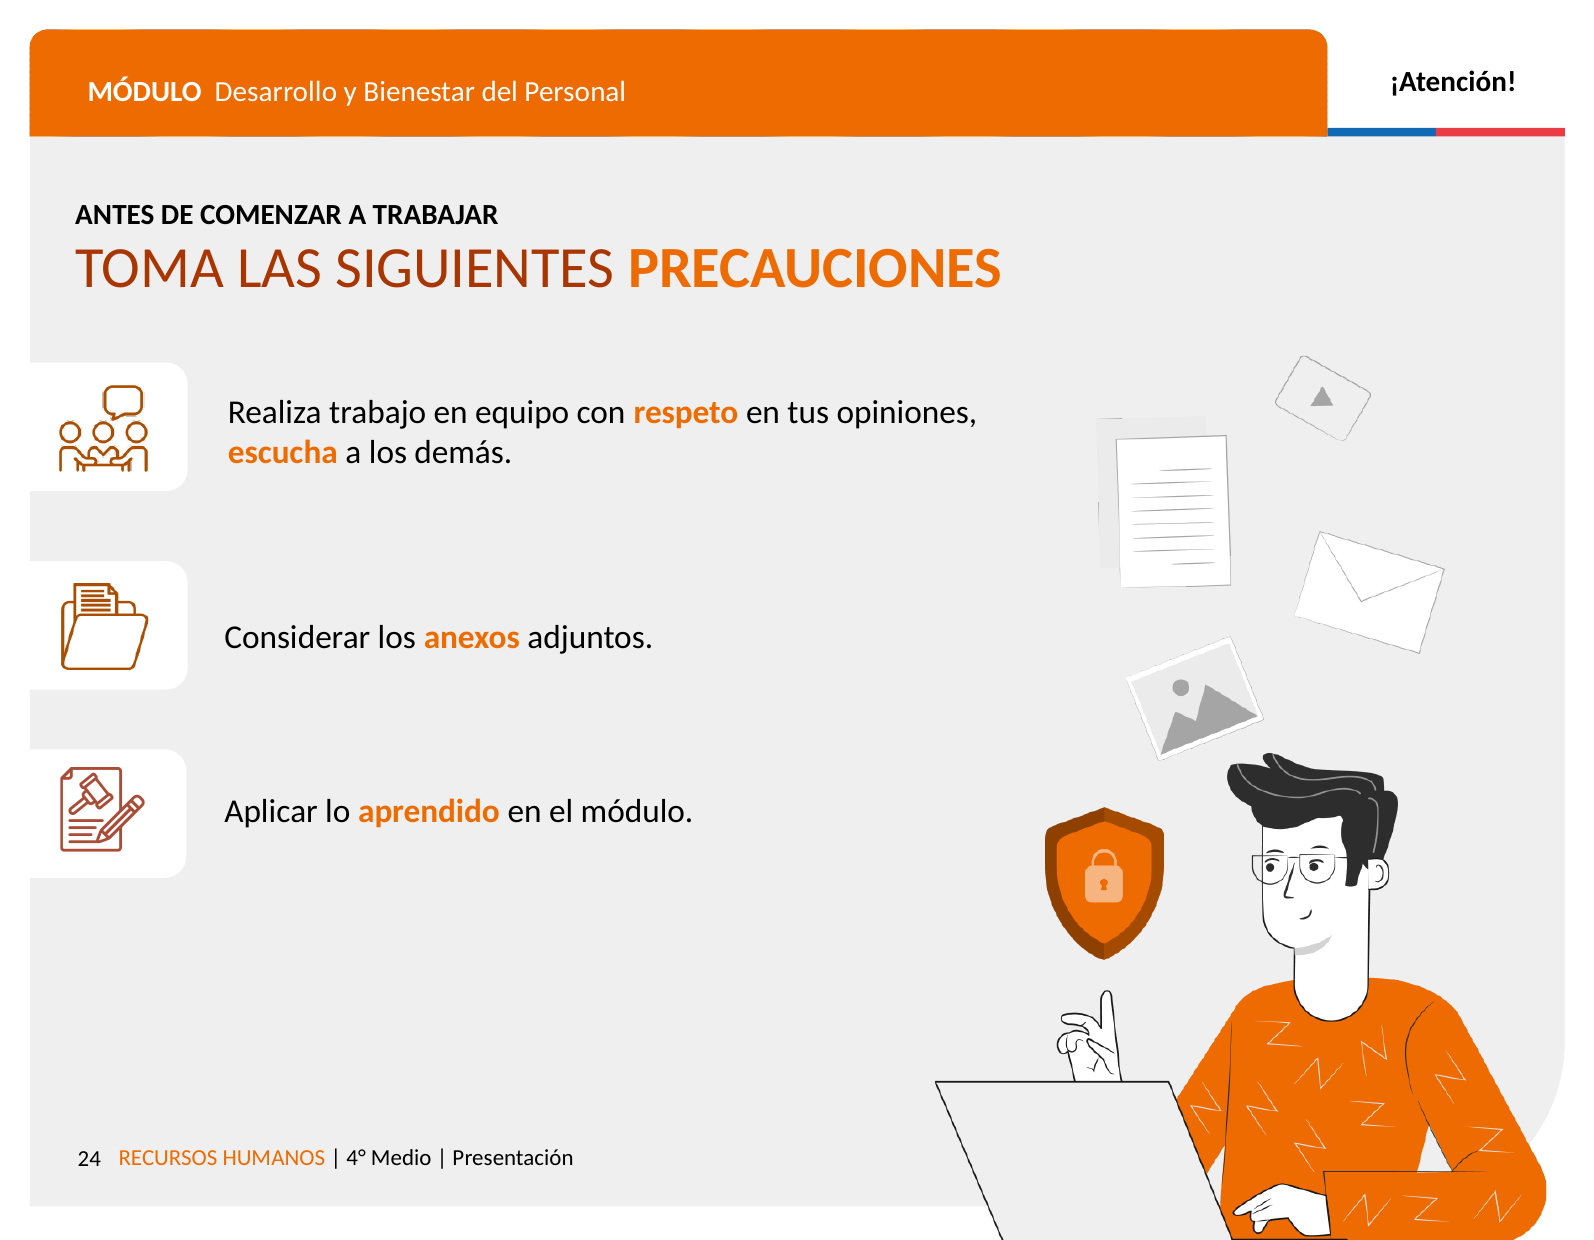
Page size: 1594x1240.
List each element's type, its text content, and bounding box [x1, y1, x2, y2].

picture [924, 256, 1552, 1240]
text_box Realiza trabajo en equipo con respeto en tus opiniones, escucha a los demás. [220, 382, 919, 478]
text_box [0, 749, 919, 879]
text_box [1, 362, 188, 491]
picture [48, 379, 161, 475]
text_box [1, 560, 919, 690]
slide_number ‹#› [60, 1128, 117, 1240]
picture [59, 767, 153, 860]
text_box TOMA LAS SIGUIENTES PRECAUCIONES [60, 227, 1212, 314]
text_box ANTES DE COMENZAR A TRABAJAR [60, 180, 832, 227]
